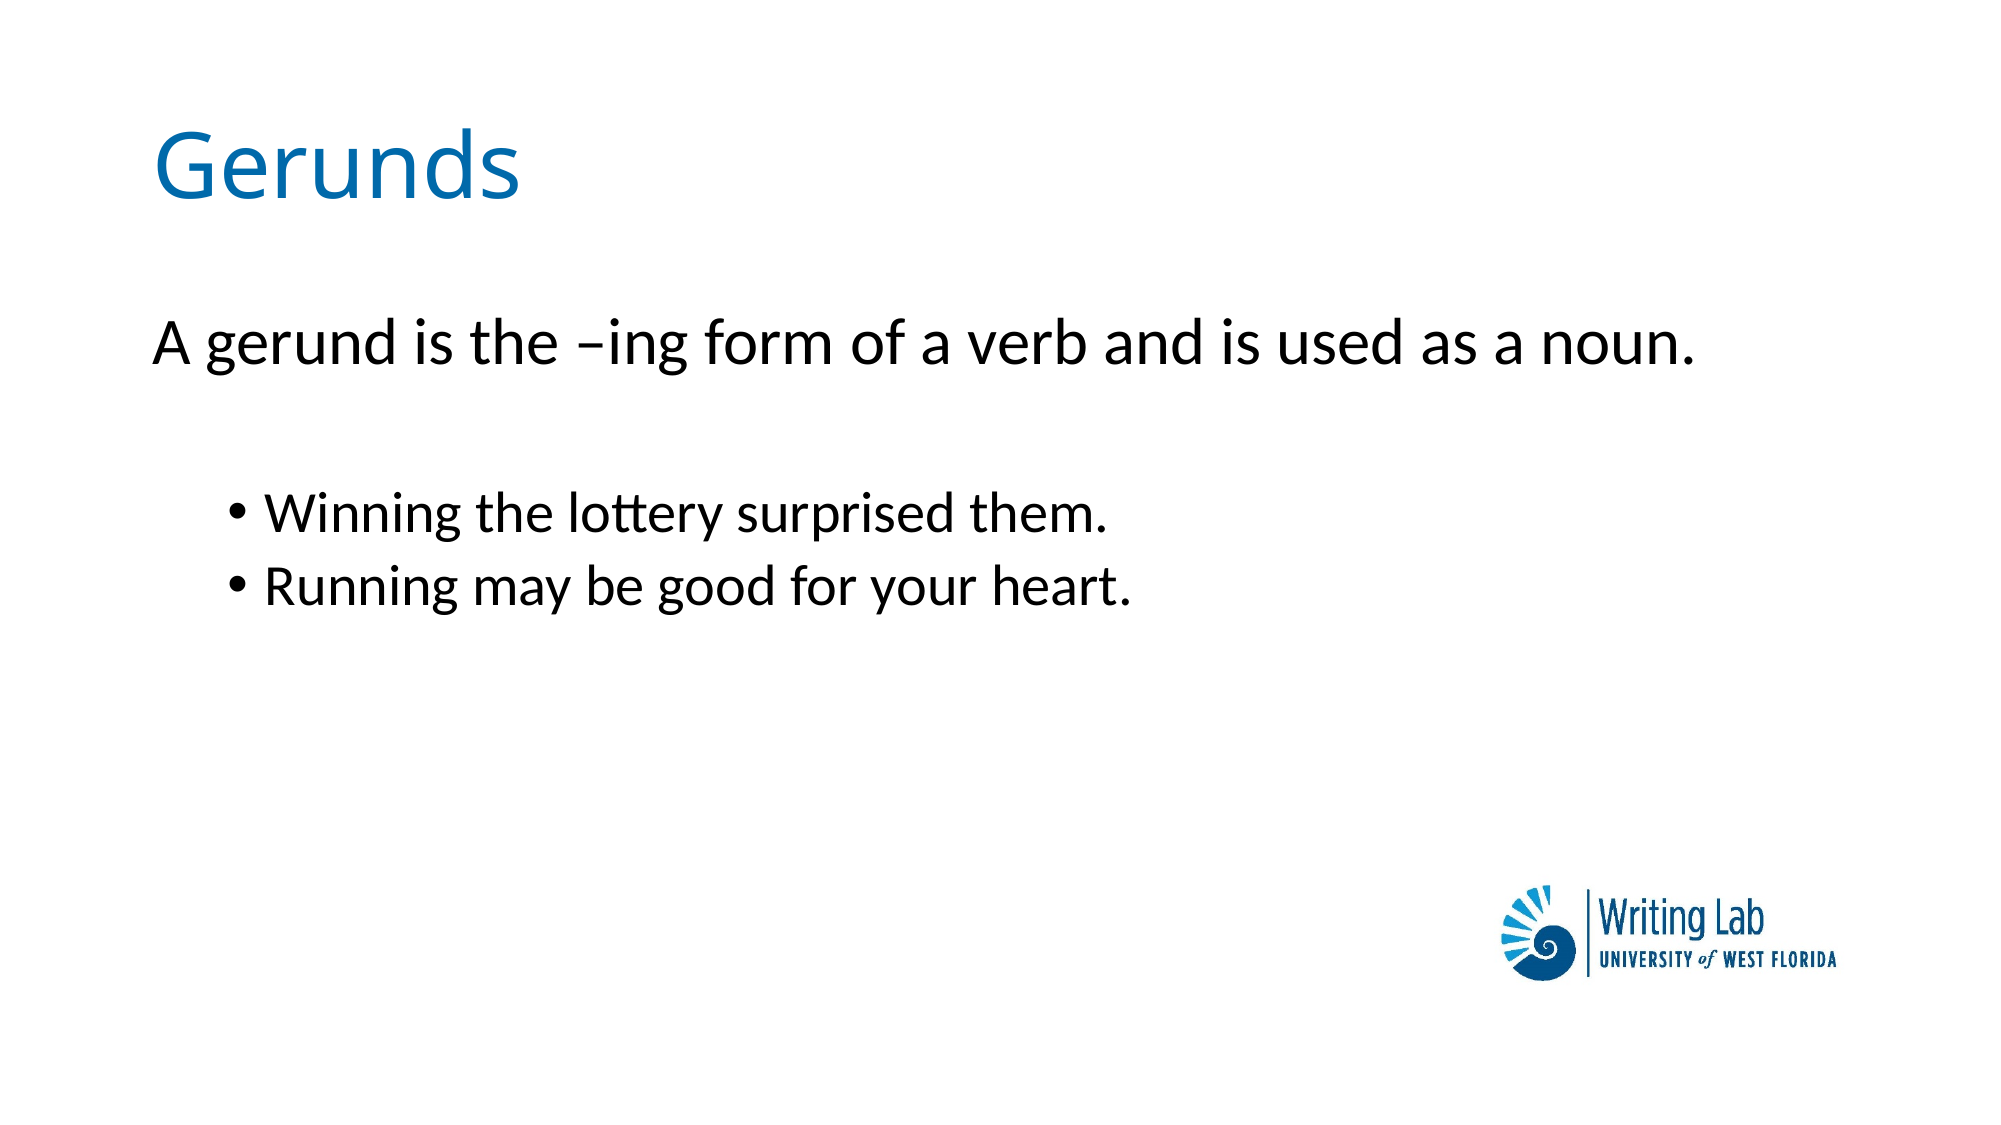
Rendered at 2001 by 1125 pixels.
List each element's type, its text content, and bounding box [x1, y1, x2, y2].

list A gerund is the –ing form of a verb and is used as a noun. Winning the lottery surprised them. Running may be good for your heart. [137, 299, 1863, 1022]
title Gerunds [137, 59, 1863, 278]
